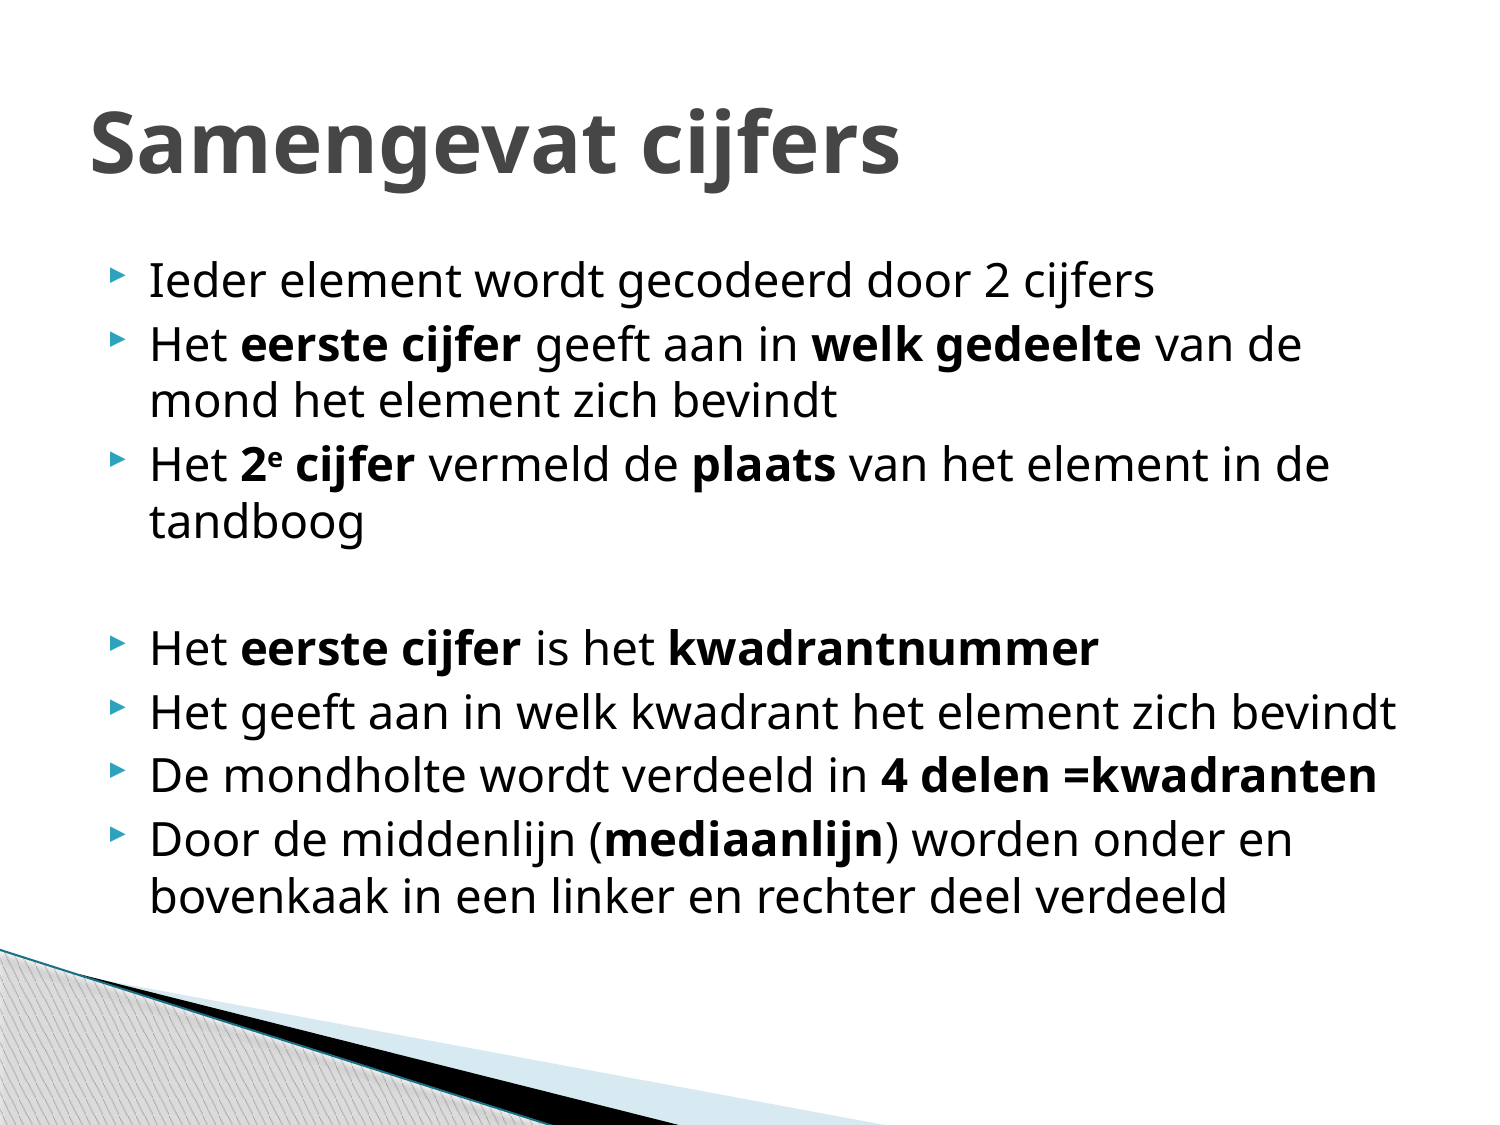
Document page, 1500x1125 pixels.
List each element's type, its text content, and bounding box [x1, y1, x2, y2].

list Ieder element wordt gecodeerd door 2 cijfers Het eerste cijfer geeft aan in welk gedeelte van de mond het element zich bevindt Het 2e cijfer vermeld de plaats van het element in de tandboog Het eerste cijfer is het kwadrantnummer Het geeft aan in welk kwadrant het element zich bevindt De mondholte wordt verdeeld in 4 delen =kwadranten Door de middenlijn (mediaanlijn) worden onder en bovenkaak in een linker en rechter deel verdeeld [75, 243, 1425, 986]
title Samengevat cijfers [75, 45, 1425, 233]
